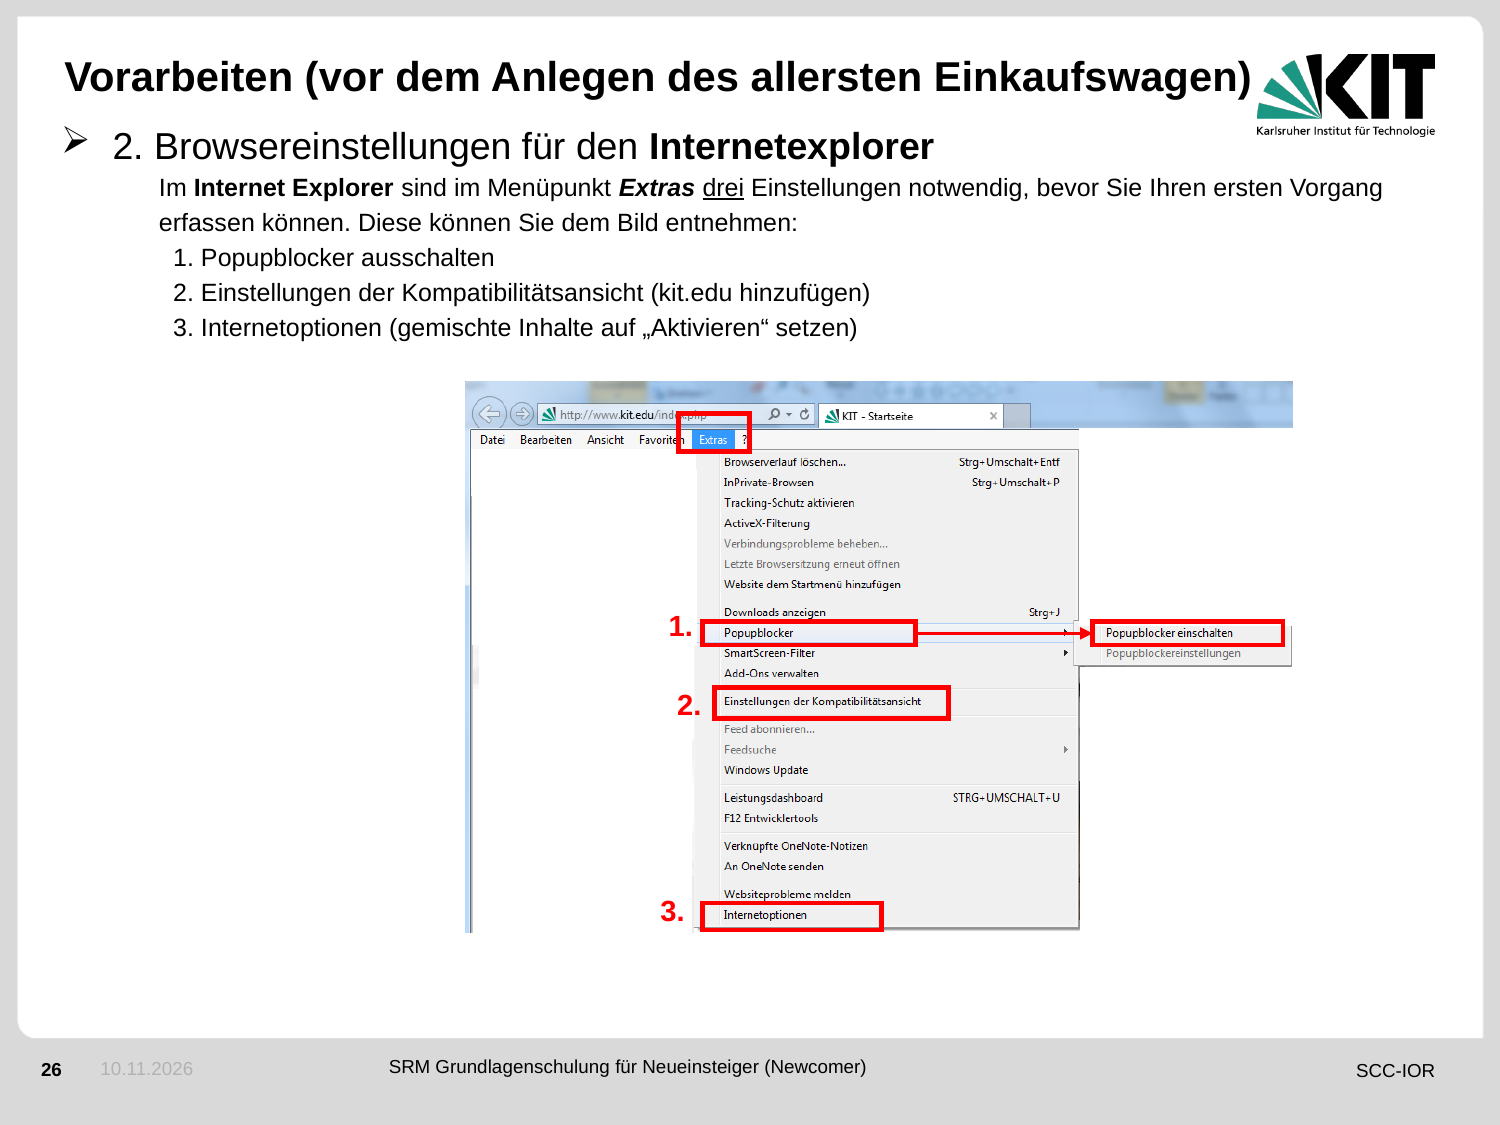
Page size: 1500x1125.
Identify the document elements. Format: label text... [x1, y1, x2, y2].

footer SRM Grundlagenschulung für Neueinsteiger (Newcomer) [278, 1056, 977, 1117]
list 2. Browsereinstellungen für den Internetexplorer Im Internet Explorer sind im Menüpunkt Extras drei Einstellungen notwendig, bevor Sie Ihren ersten Vorgang erfassen können. Diese können Sie dem Bild entnehmen: 1. Popupblocker ausschalten 2. Einstellungen der Kompatibilitätsansicht (kit.edu hinzufügen) 3. Internetoptionen (gemischte Inhalte auf „Aktivieren“ setzen) [60, 94, 1480, 323]
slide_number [100, 1057, 272, 1117]
picture [0, 0, 1500, 1125]
title Vorarbeiten (vor dem Anlegen des allersten Einkaufswagen) [64, 7, 1397, 94]
